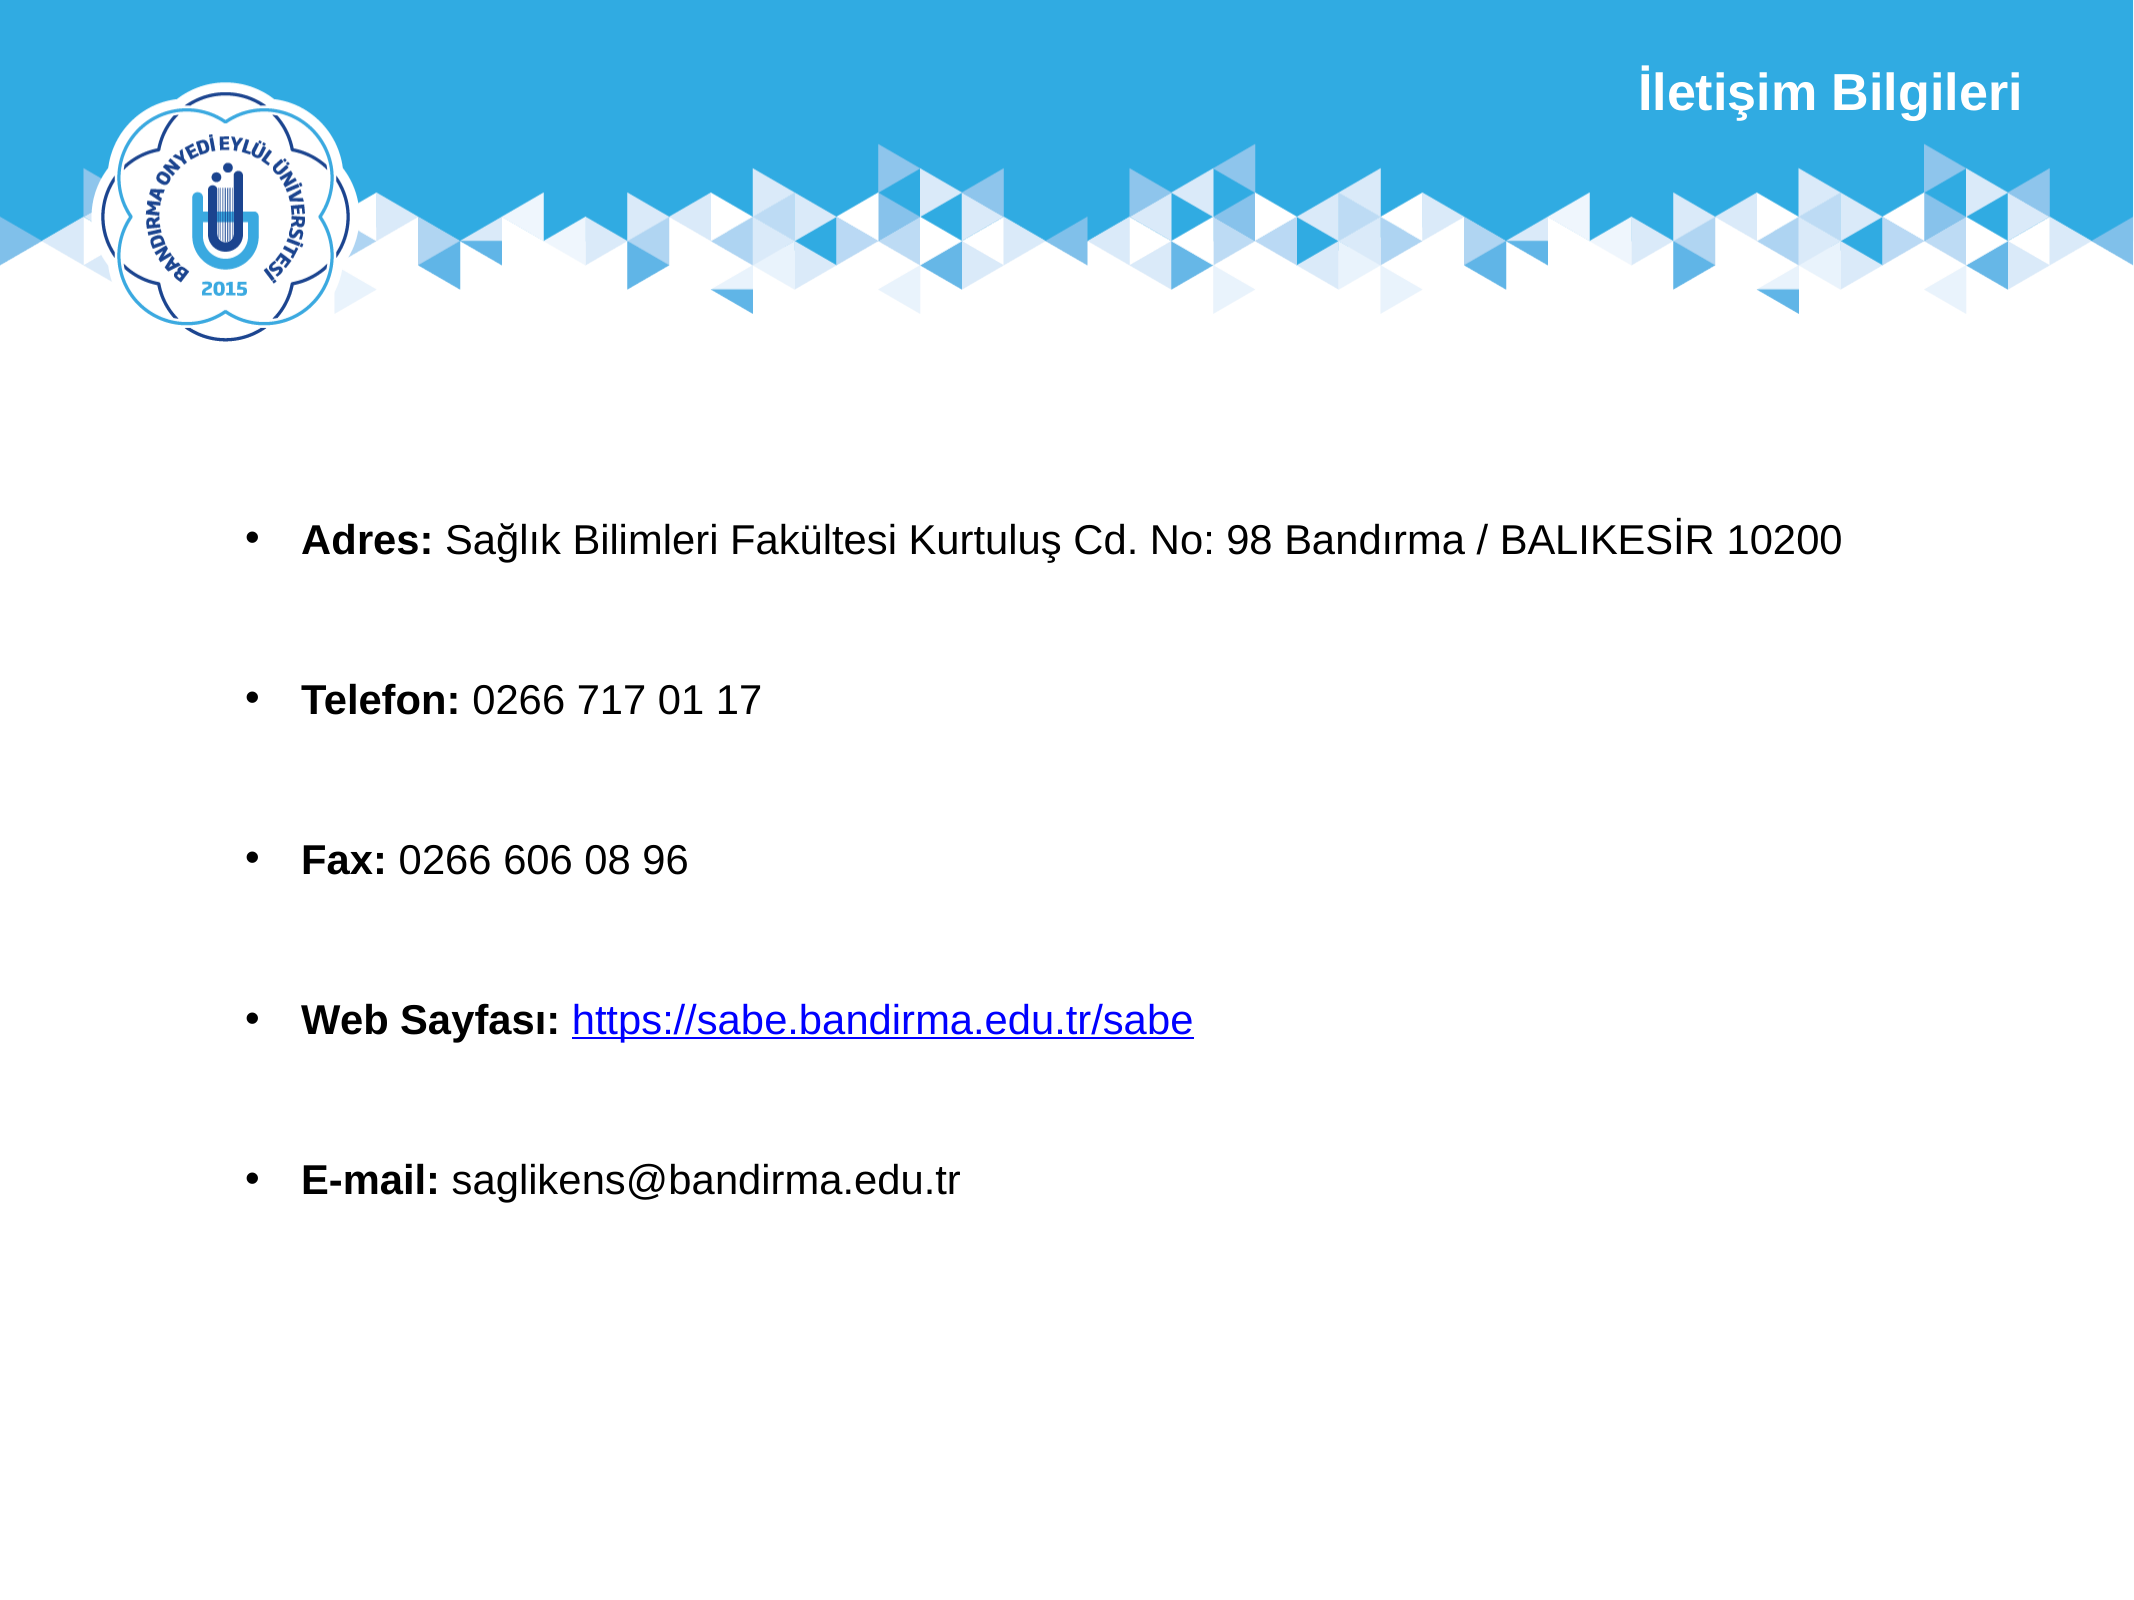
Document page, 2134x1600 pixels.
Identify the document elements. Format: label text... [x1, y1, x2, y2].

text_box İletişim Bilgileri [1629, 50, 2032, 130]
picture [0, 0, 2134, 352]
text_box Adres: Sağlık Bilimleri Fakültesi Kurtuluş Cd. No: 98 Bandırma / BALIKESİR 10200 Telefon: 0266 717 01 17 Fax: 0266 606 08 96 Web Sayfası: https://sabe.bandirma.edu.tr/sabe E-mail: saglikens@bandirma.edu.tr [230, 425, 1950, 1371]
